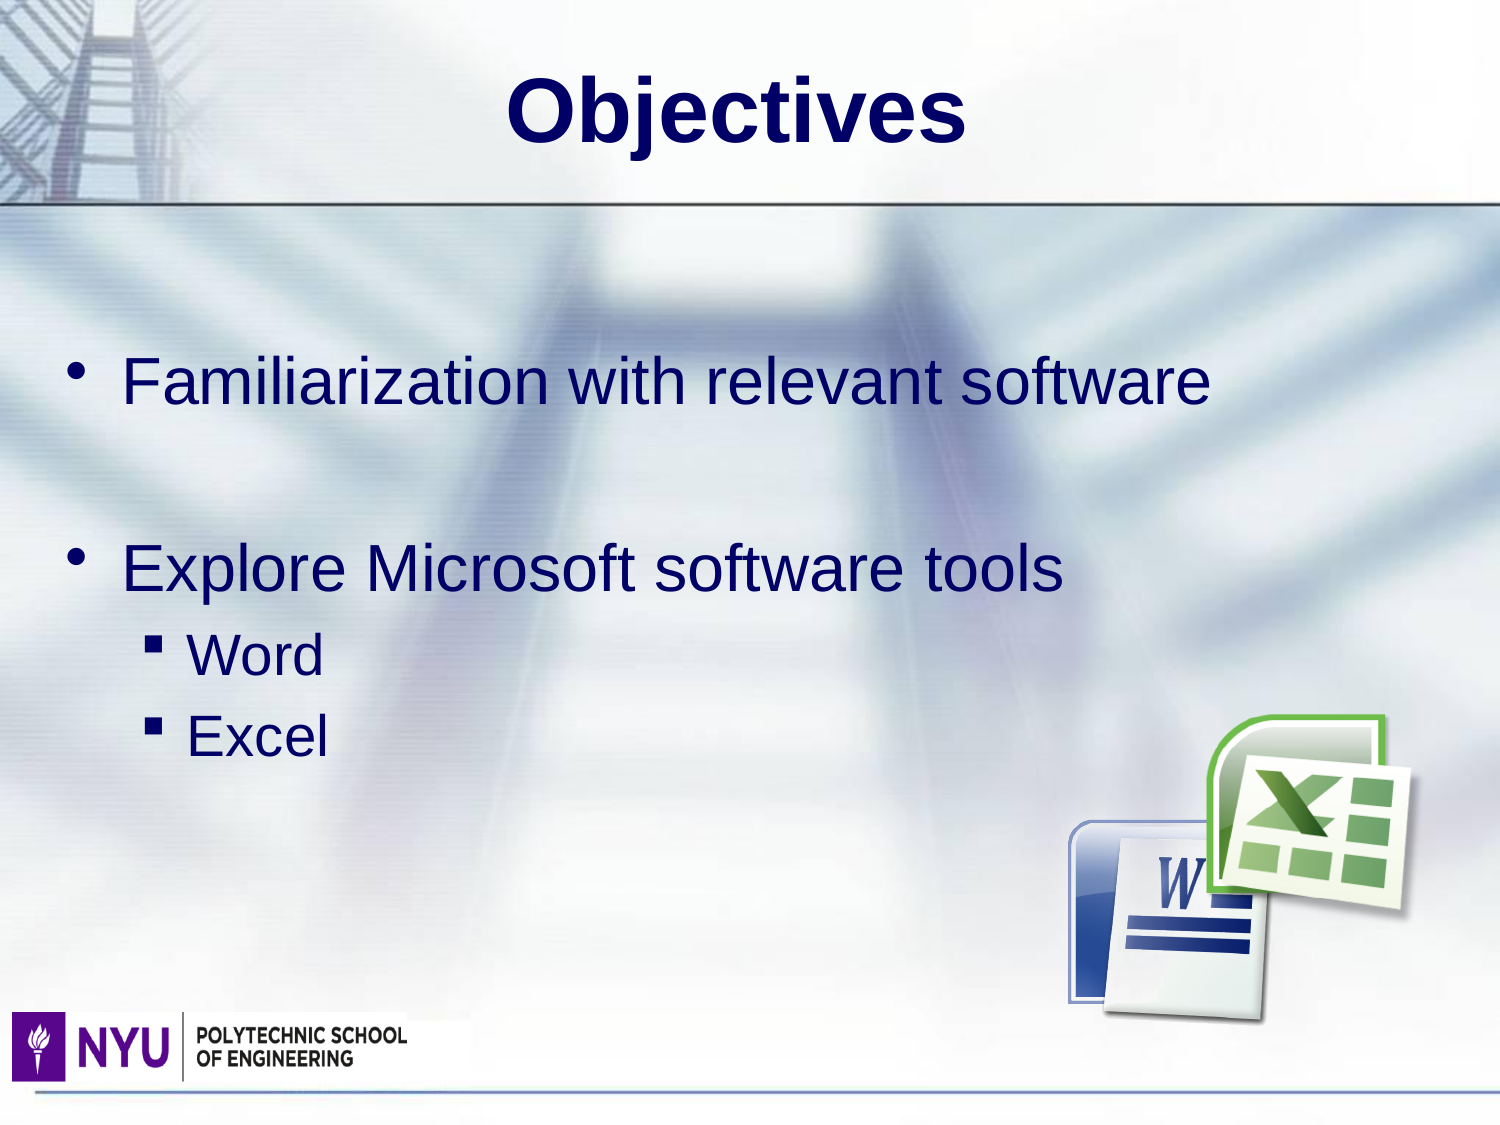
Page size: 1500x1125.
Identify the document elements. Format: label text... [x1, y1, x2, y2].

picture [0, 0, 1500, 1125]
title Objectives [99, 12, 1376, 201]
list Familiarization with relevant software Explore Microsoft software tools Word Excel [49, 237, 1463, 1051]
